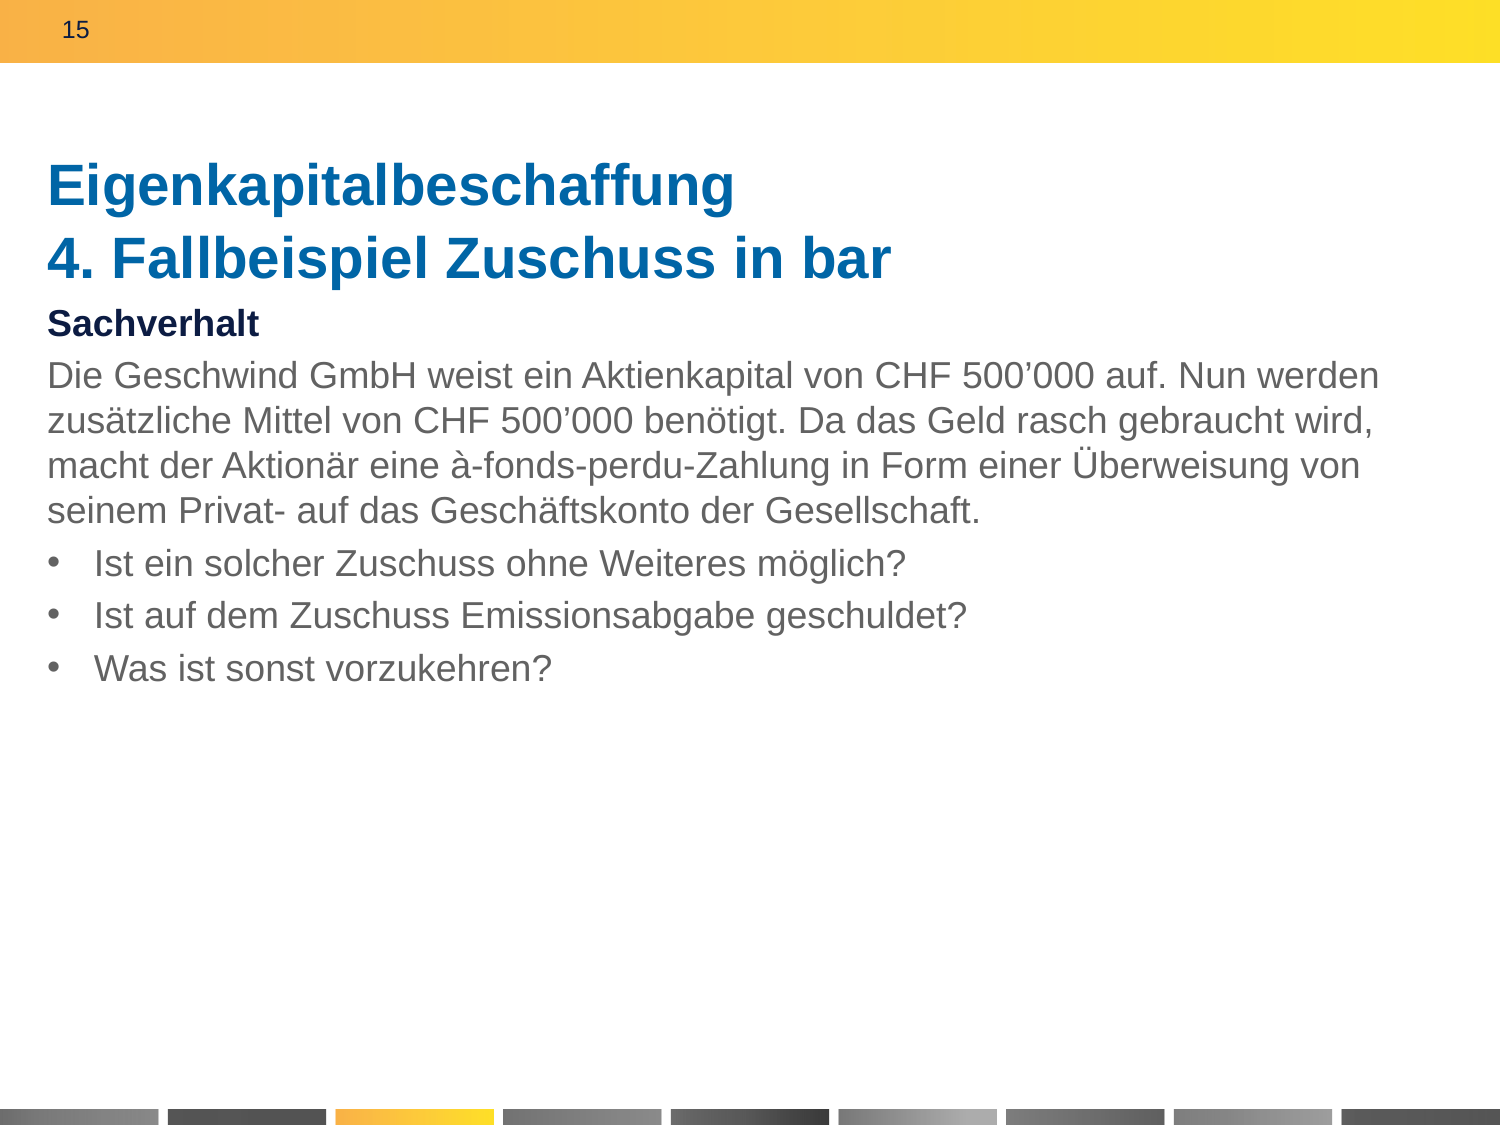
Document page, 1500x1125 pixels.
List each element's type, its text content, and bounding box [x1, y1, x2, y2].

list Sachverhalt Die Geschwind GmbH weist ein Aktienkapital von CHF 500’000 auf. Nun werden zusätzliche Mittel von CHF 500’000 benötigt. Da das Geld rasch gebraucht wird, macht der Aktionär eine à-fonds-perdu-Zahlung in Form einer Überweisung von seinem Privat- auf das Geschäftskonto der Gesellschaft. Ist ein solcher Zuschuss ohne Weiteres möglich? Ist auf dem Zuschuss Emissionsabgabe geschuldet? Was ist sonst vorzukehren? [46, 304, 1454, 925]
slide_number 15 [47, 6, 398, 50]
picture [0, 0, 1500, 63]
title Eigenkapitalbeschaffung 4. Fallbeispiel Zuschuss in bar [46, 143, 1454, 304]
picture [0, 1109, 1500, 1125]
